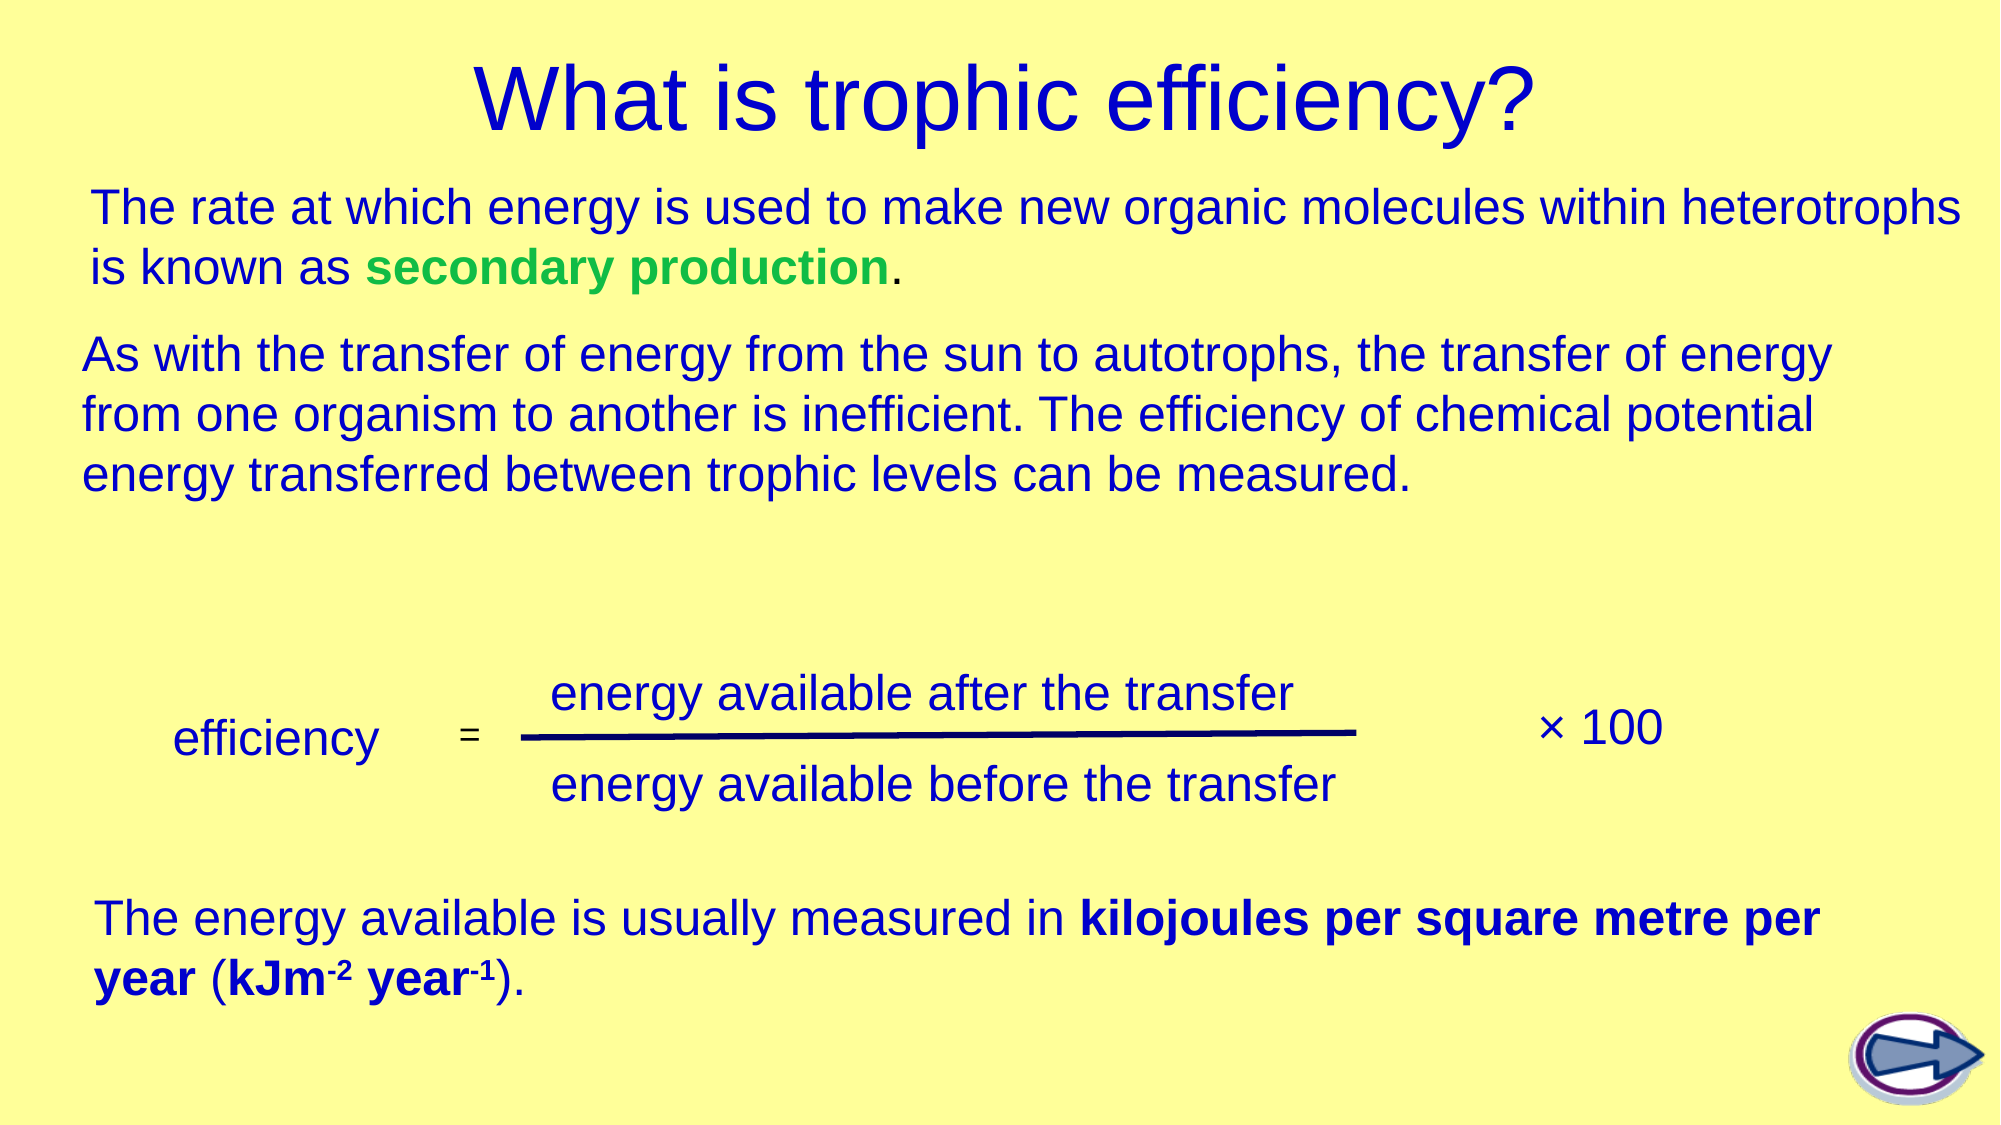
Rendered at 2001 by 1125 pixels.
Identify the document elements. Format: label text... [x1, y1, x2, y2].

text_box The energy available is usually measured in kilojoules per square metre per year (kJm-2 year-1). [78, 877, 1950, 1013]
text_box = [444, 702, 496, 763]
text_box × 100 [1522, 687, 1679, 763]
text_box energy available after the transfer [535, 652, 1311, 728]
text_box energy available before the transfer [535, 743, 1353, 820]
picture [1847, 1011, 1986, 1107]
title What is trophic efficiency? [106, 0, 1907, 167]
text_box As with the transfer of energy from the sun to autotrophs, the transfer of energy from one organism to another is inefficient. The efficiency of chemical potential energy transferred between trophic levels can be measured. [67, 314, 1887, 510]
text_box efficiency [157, 698, 409, 819]
text_box The rate at which energy is used to make new organic molecules within heterotrophs is known as secondary production. [75, 167, 1997, 302]
